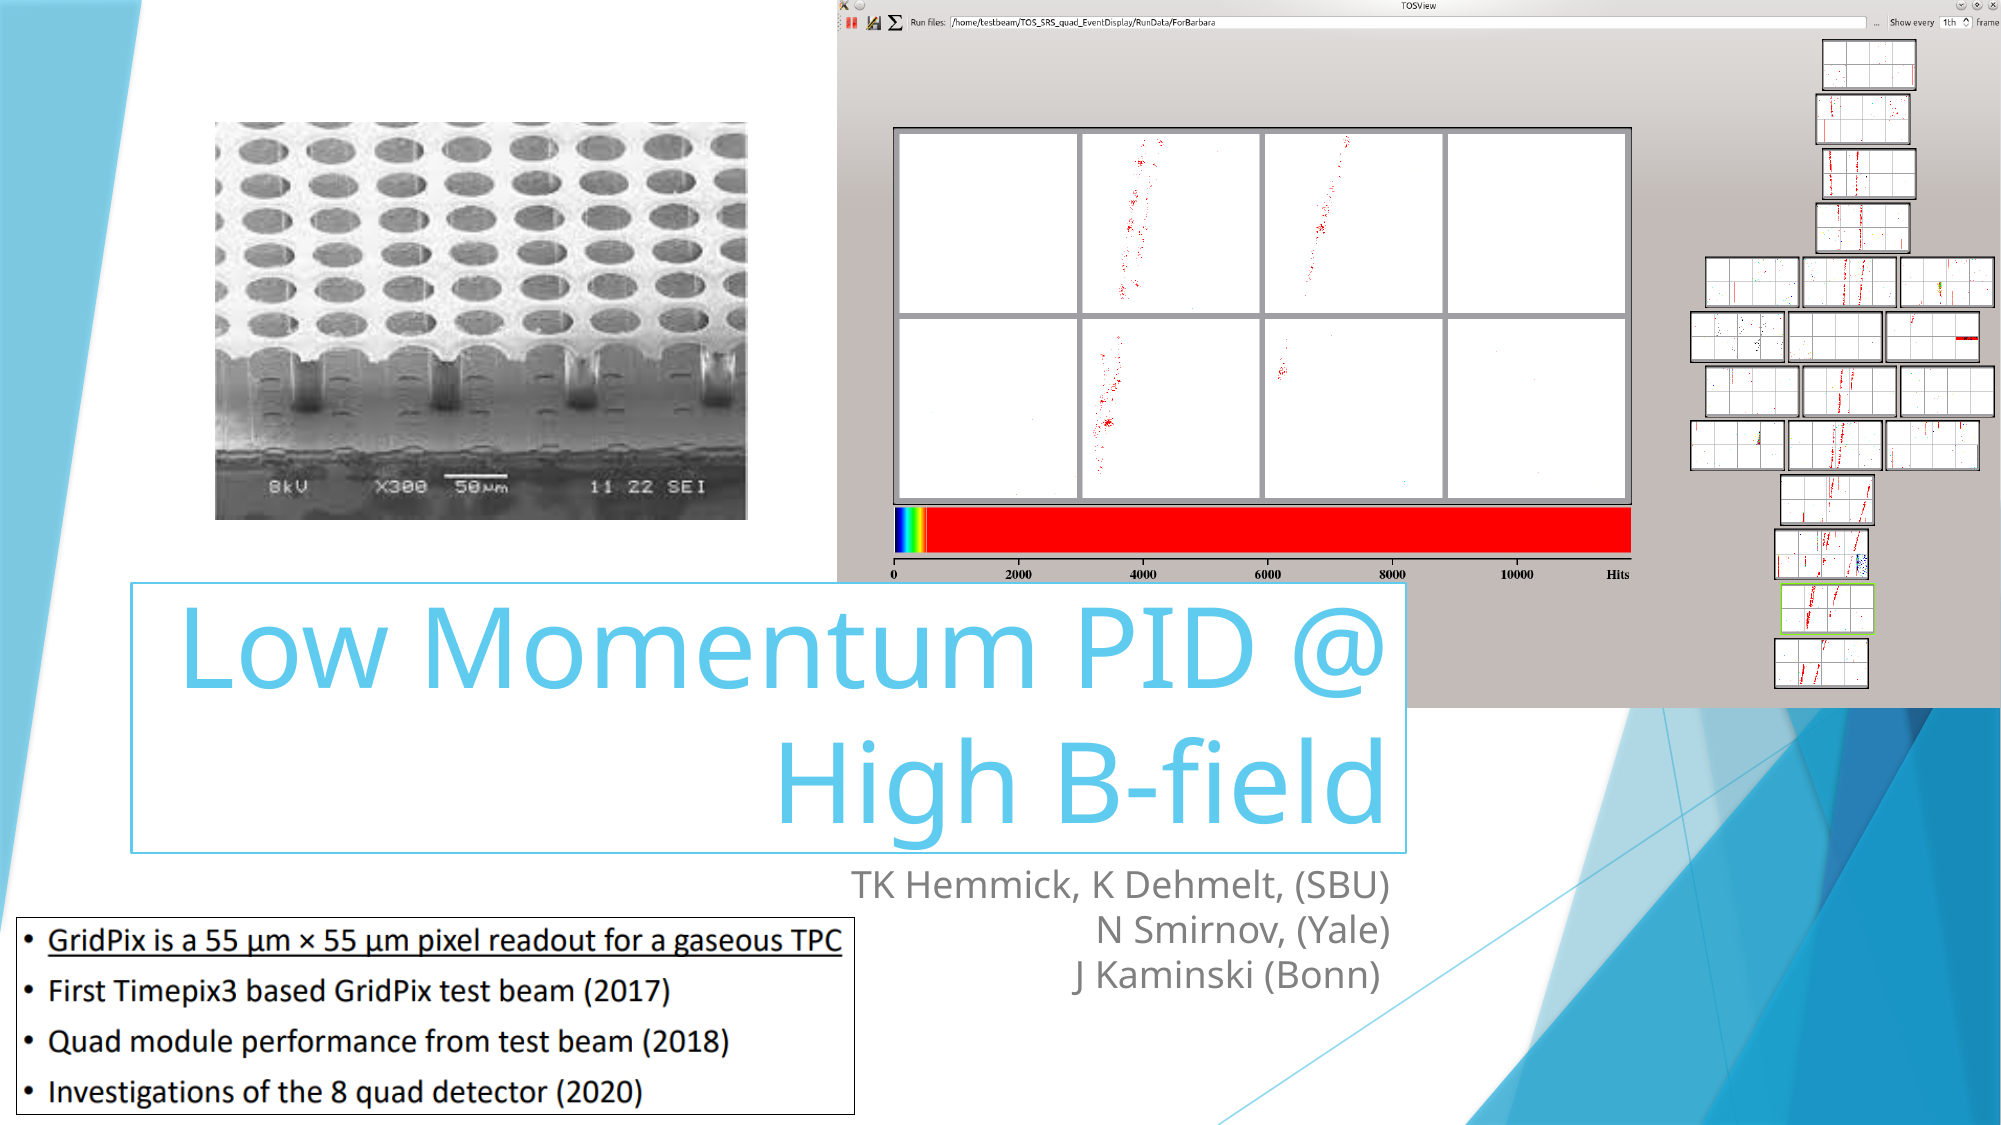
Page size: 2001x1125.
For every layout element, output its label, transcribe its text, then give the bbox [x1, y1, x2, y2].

picture [837, 0, 2000, 709]
picture [215, 122, 748, 520]
picture [16, 917, 856, 1115]
title Low Momentum PID @ High B-field [131, 583, 1406, 854]
subtitle TK Hemmick, K Dehmelt, (SBU) N Smirnov, (Yale) J Kaminski (Bonn) [131, 854, 1406, 1034]
